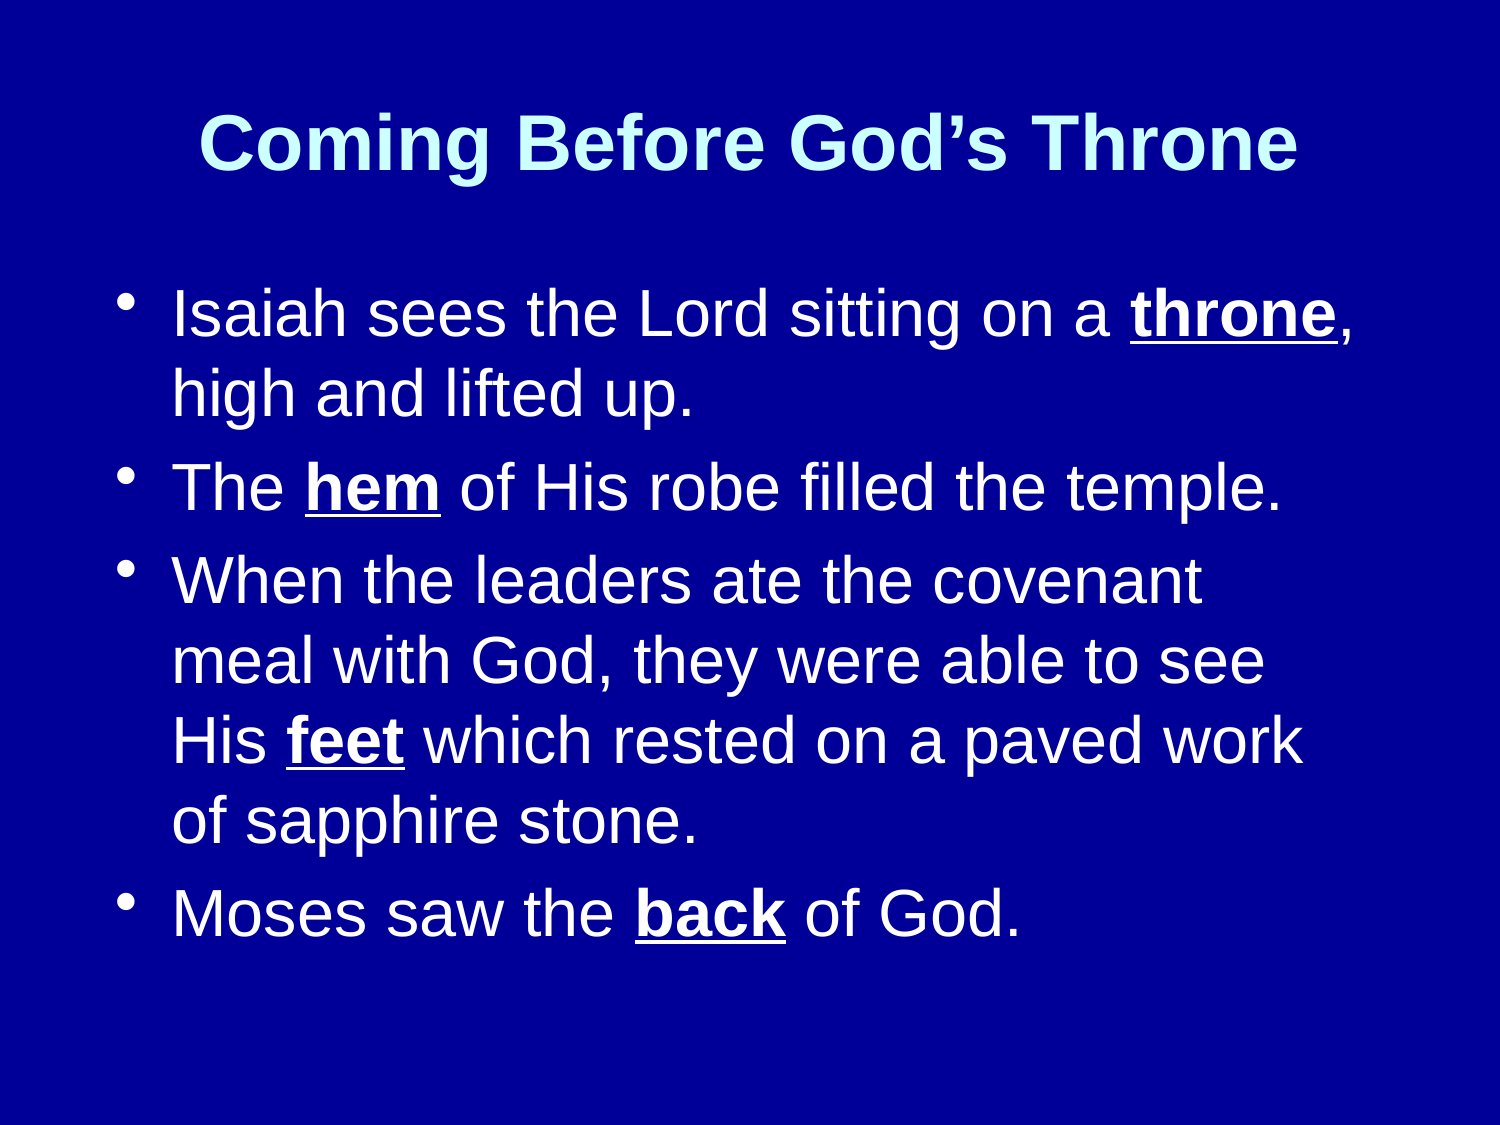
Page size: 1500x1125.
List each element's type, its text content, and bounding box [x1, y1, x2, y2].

list Isaiah sees the Lord sitting on a throne, high and lifted up. The hem of His robe filled the temple. When the leaders ate the covenant meal with God, they were able to see His feet which rested on a paved work of sapphire stone. Moses saw the back of God. [99, 262, 1376, 1036]
title Coming Before God’s Throne [74, 44, 1426, 233]
